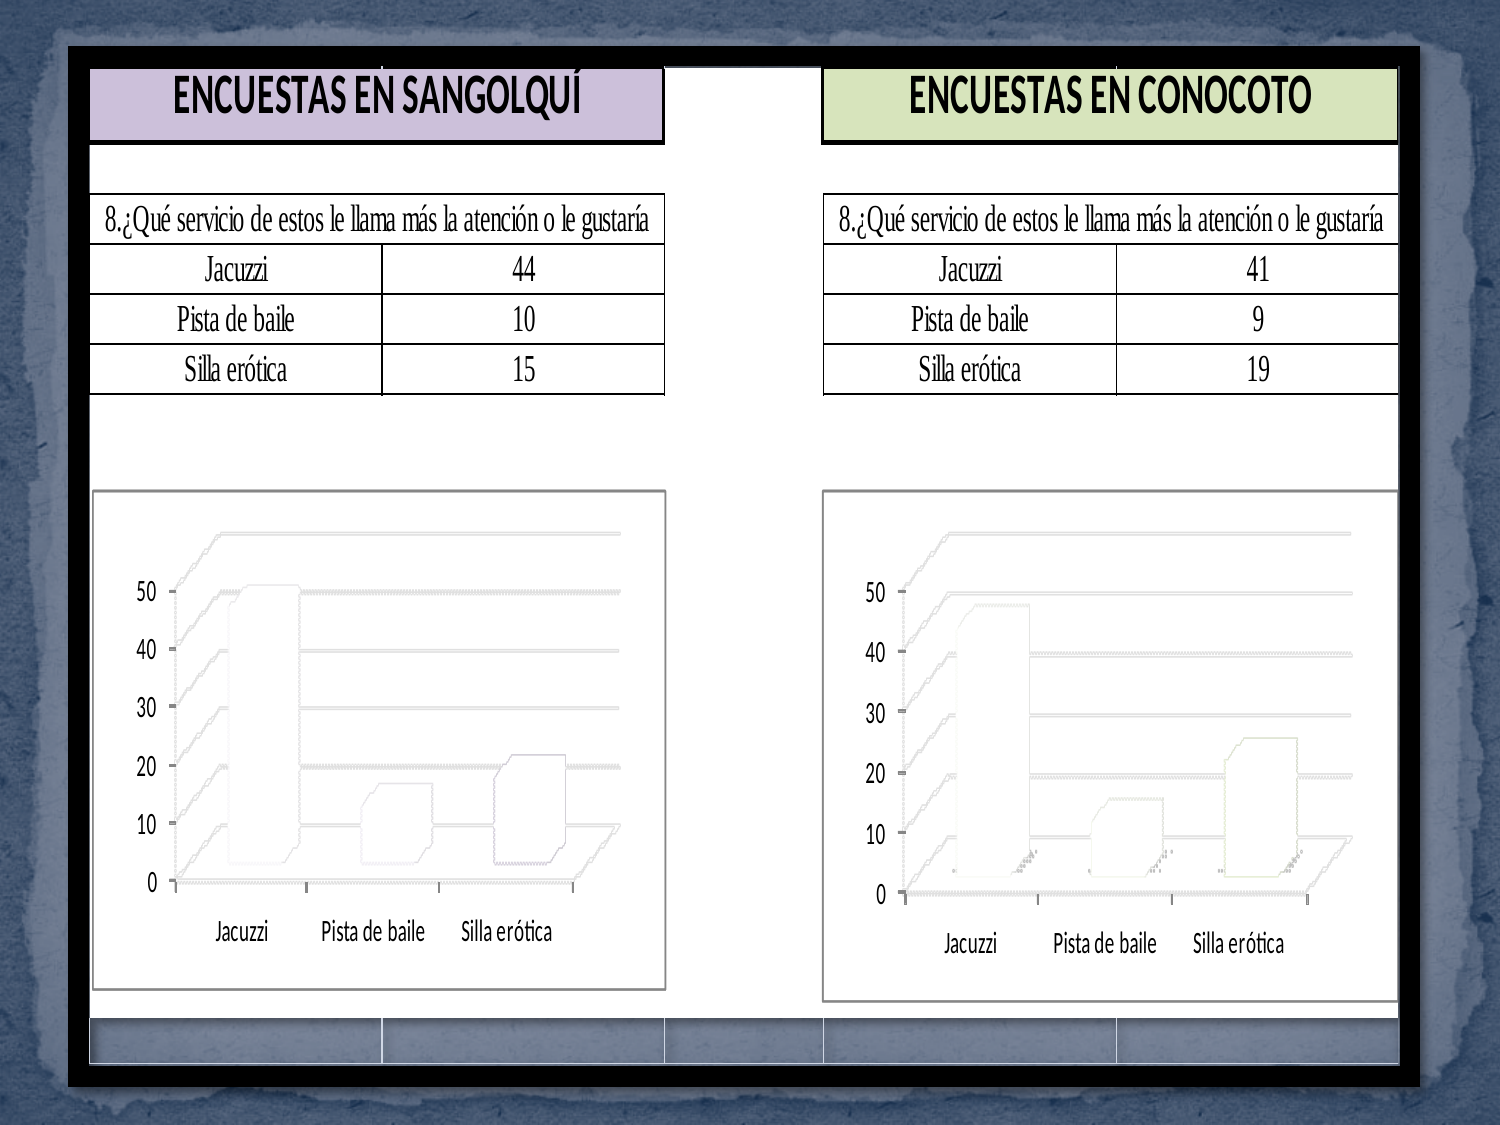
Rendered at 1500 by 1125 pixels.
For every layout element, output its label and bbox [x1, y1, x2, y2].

picture [89, 67, 1399, 1063]
